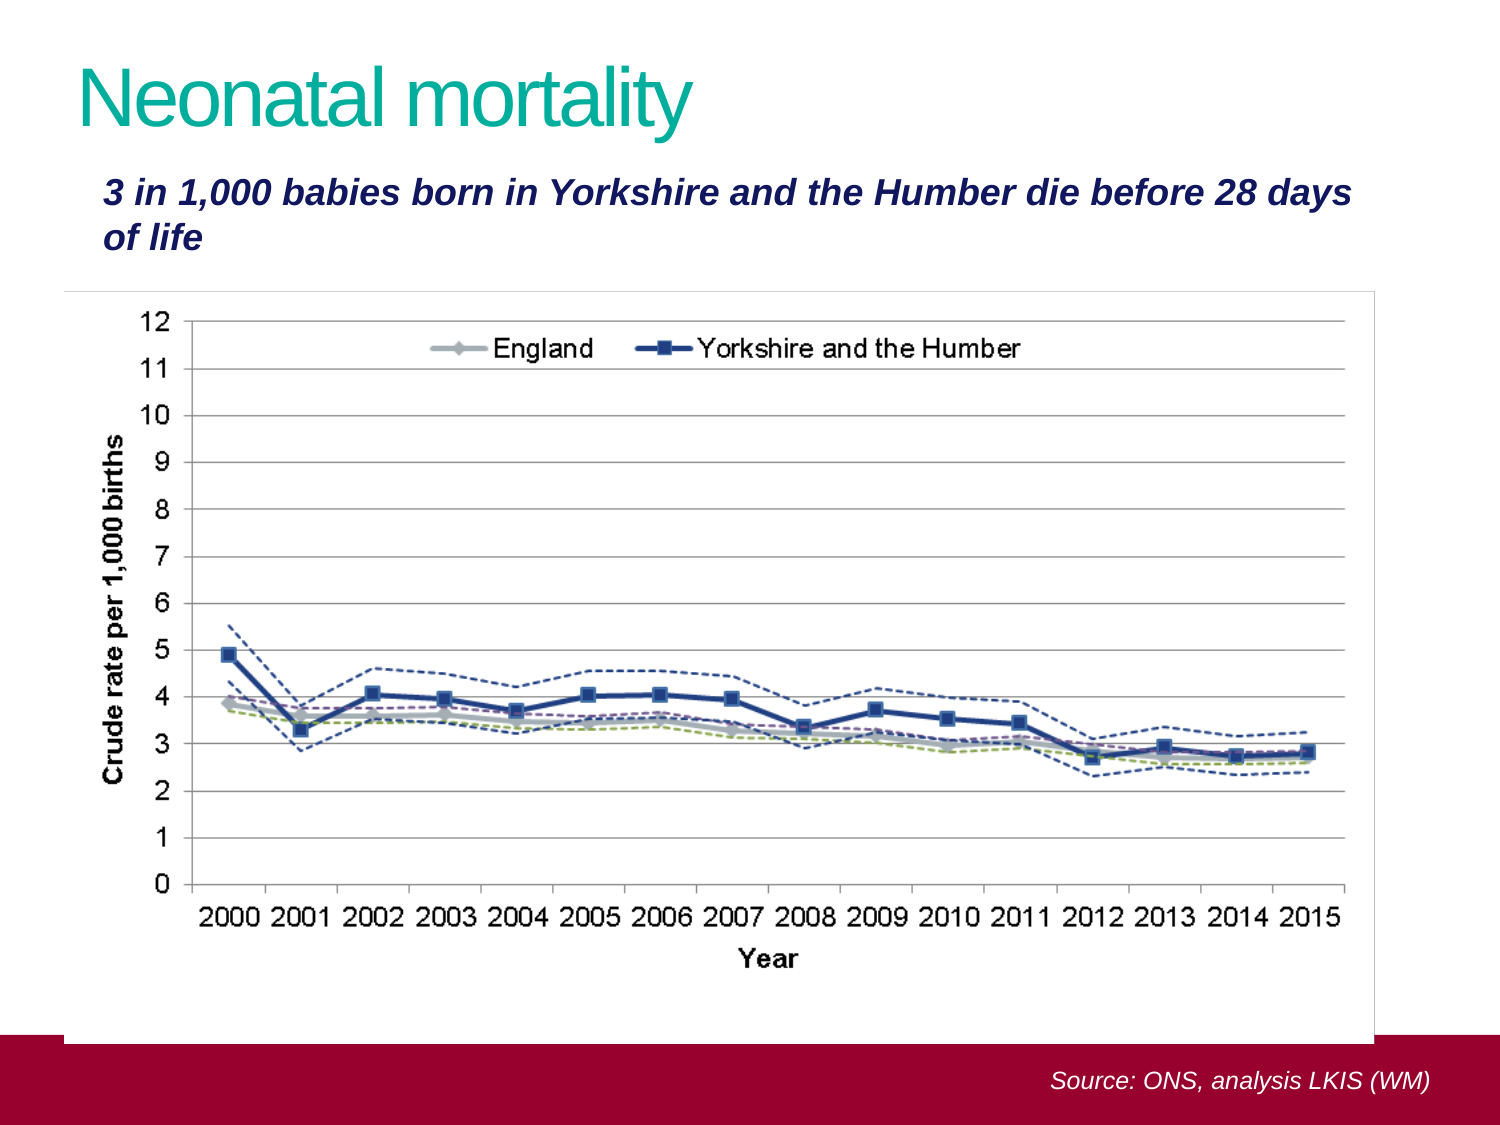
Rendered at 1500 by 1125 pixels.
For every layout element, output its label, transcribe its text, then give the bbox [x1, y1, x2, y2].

text_box 3 in 1,000 babies born in Yorkshire and the Humber die before 28 days of life [88, 160, 1400, 266]
picture [64, 290, 1377, 1044]
title Neonatal mortality [76, 42, 1394, 149]
slide_number Source: ONS, analysis LKIS (WM) [0, 1034, 1500, 1125]
